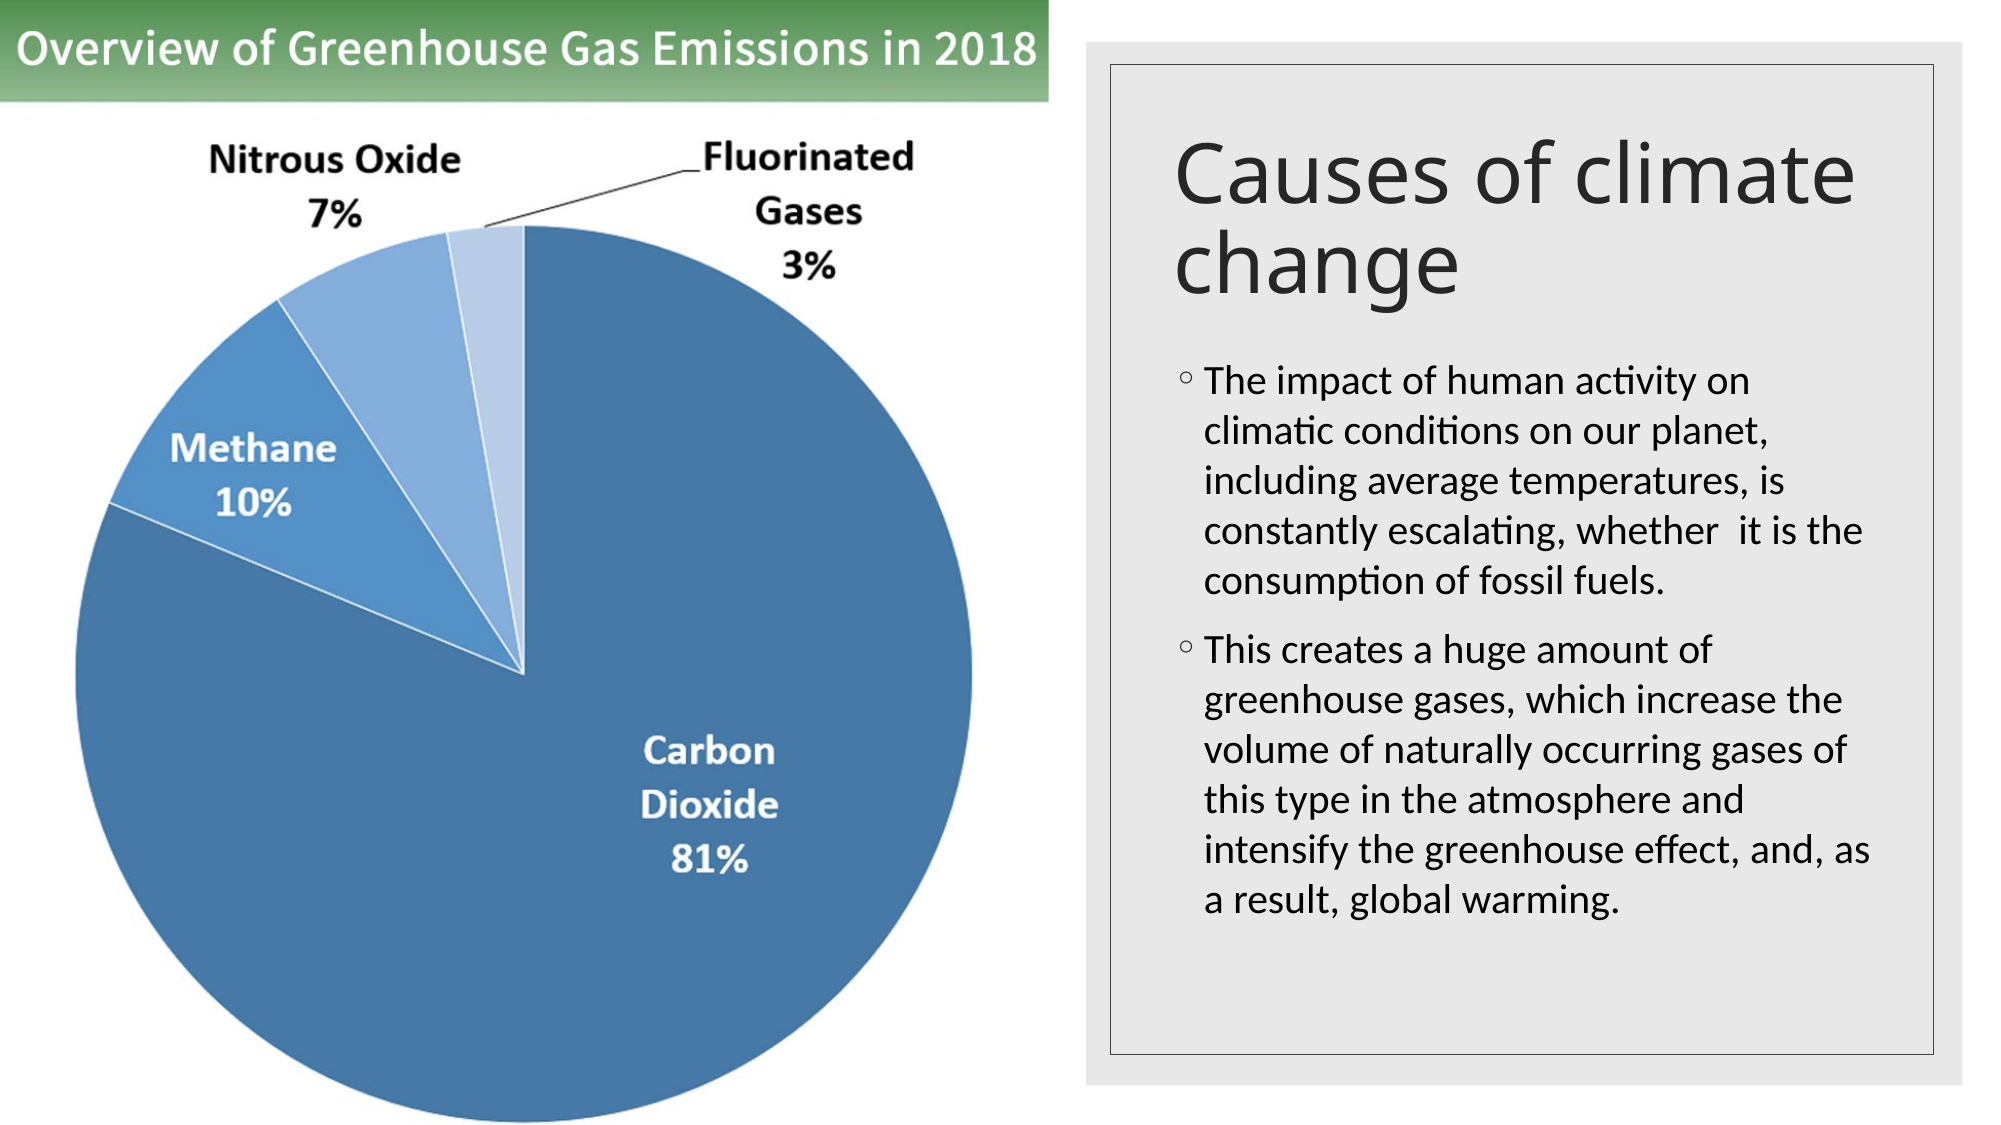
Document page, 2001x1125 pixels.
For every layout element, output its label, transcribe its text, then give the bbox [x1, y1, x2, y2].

title Causes of climate change [1158, 108, 1893, 334]
text_box [1054, 0, 2000, 1125]
text_box [1109, 64, 1935, 1056]
list The impact of human activity on climatic conditions on our planet, including average temperatures, is constantly escalating, whether it is the consumption of fossil fuels. This creates a huge amount of greenhouse gases, which increase the volume of naturally occurring gases of this type in the atmosphere and intensify the greenhouse effect, and, as a result, global warming. [1158, 345, 1893, 990]
picture [0, 0, 1049, 1125]
text_box [1085, 41, 1963, 1086]
